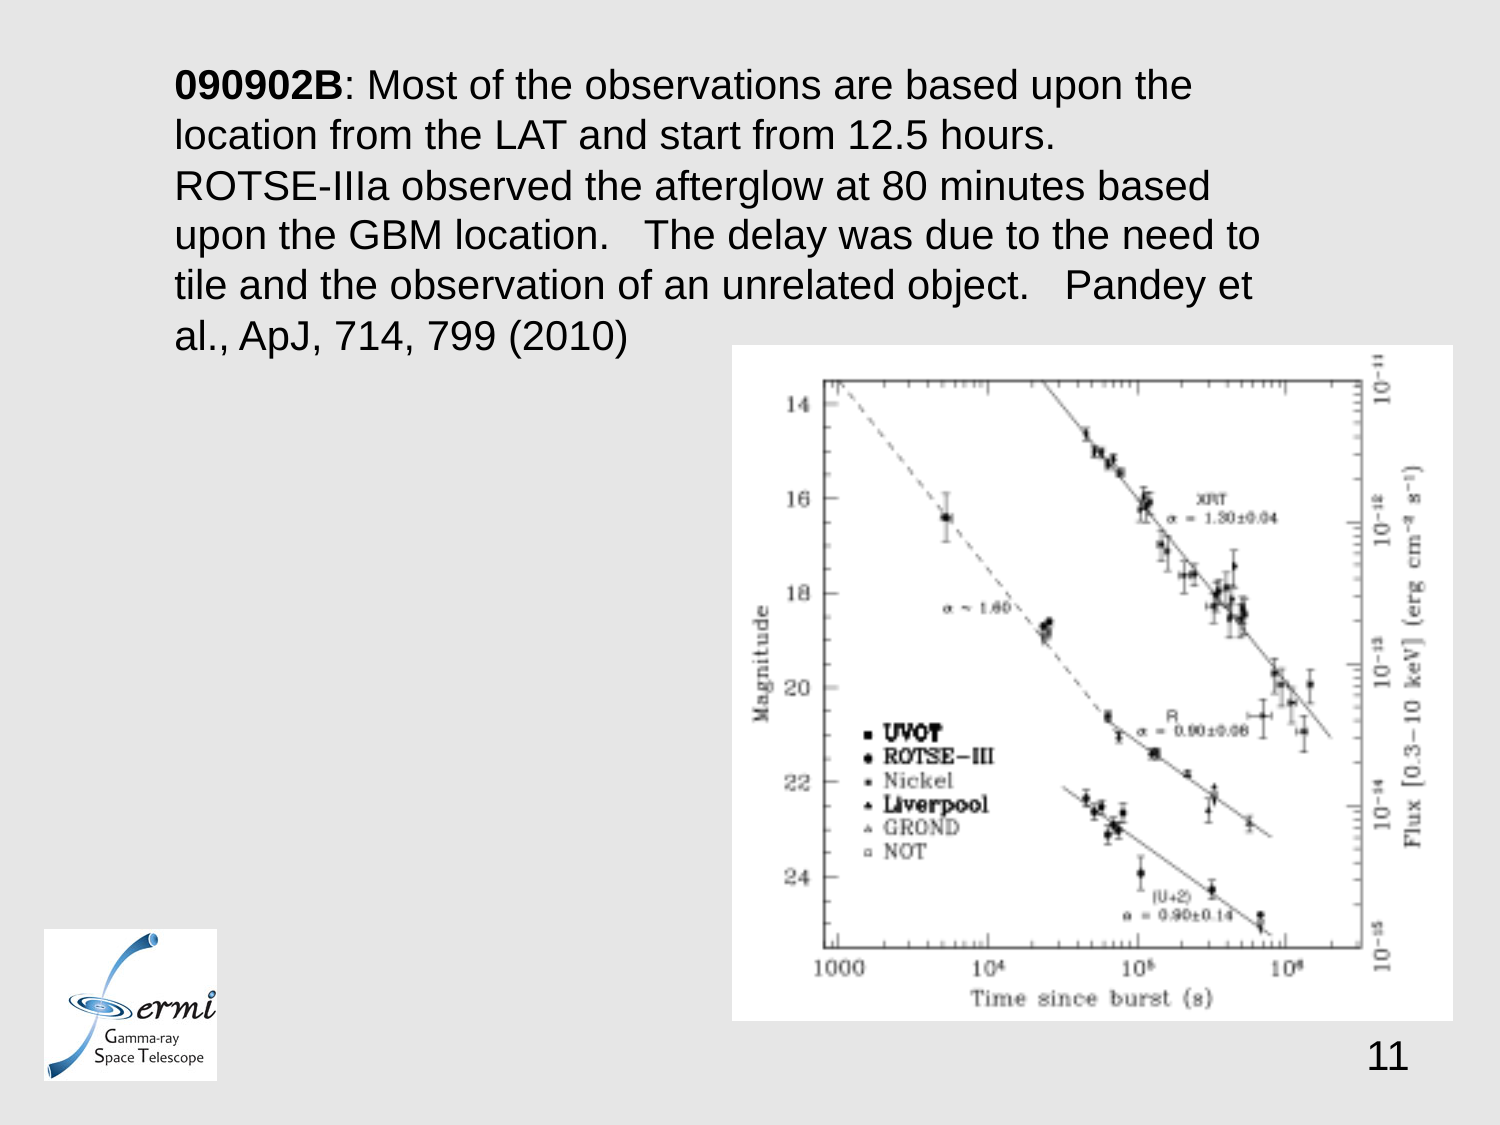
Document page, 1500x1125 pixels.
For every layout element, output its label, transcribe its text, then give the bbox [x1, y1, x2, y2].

text_box 090902B: Most of the observations are based upon the location from the LAT and start from 12.5 hours. ROTSE-IIIa observed the afterglow at 80 minutes based upon the GBM location. The delay was due to the need to tile and the observation of an unrelated object. Pandey et al., ApJ, 714, 799 (2010) [159, 50, 1307, 366]
slide_number 11 [1074, 1030, 1425, 1103]
picture [731, 345, 1454, 1021]
picture [44, 929, 217, 1081]
